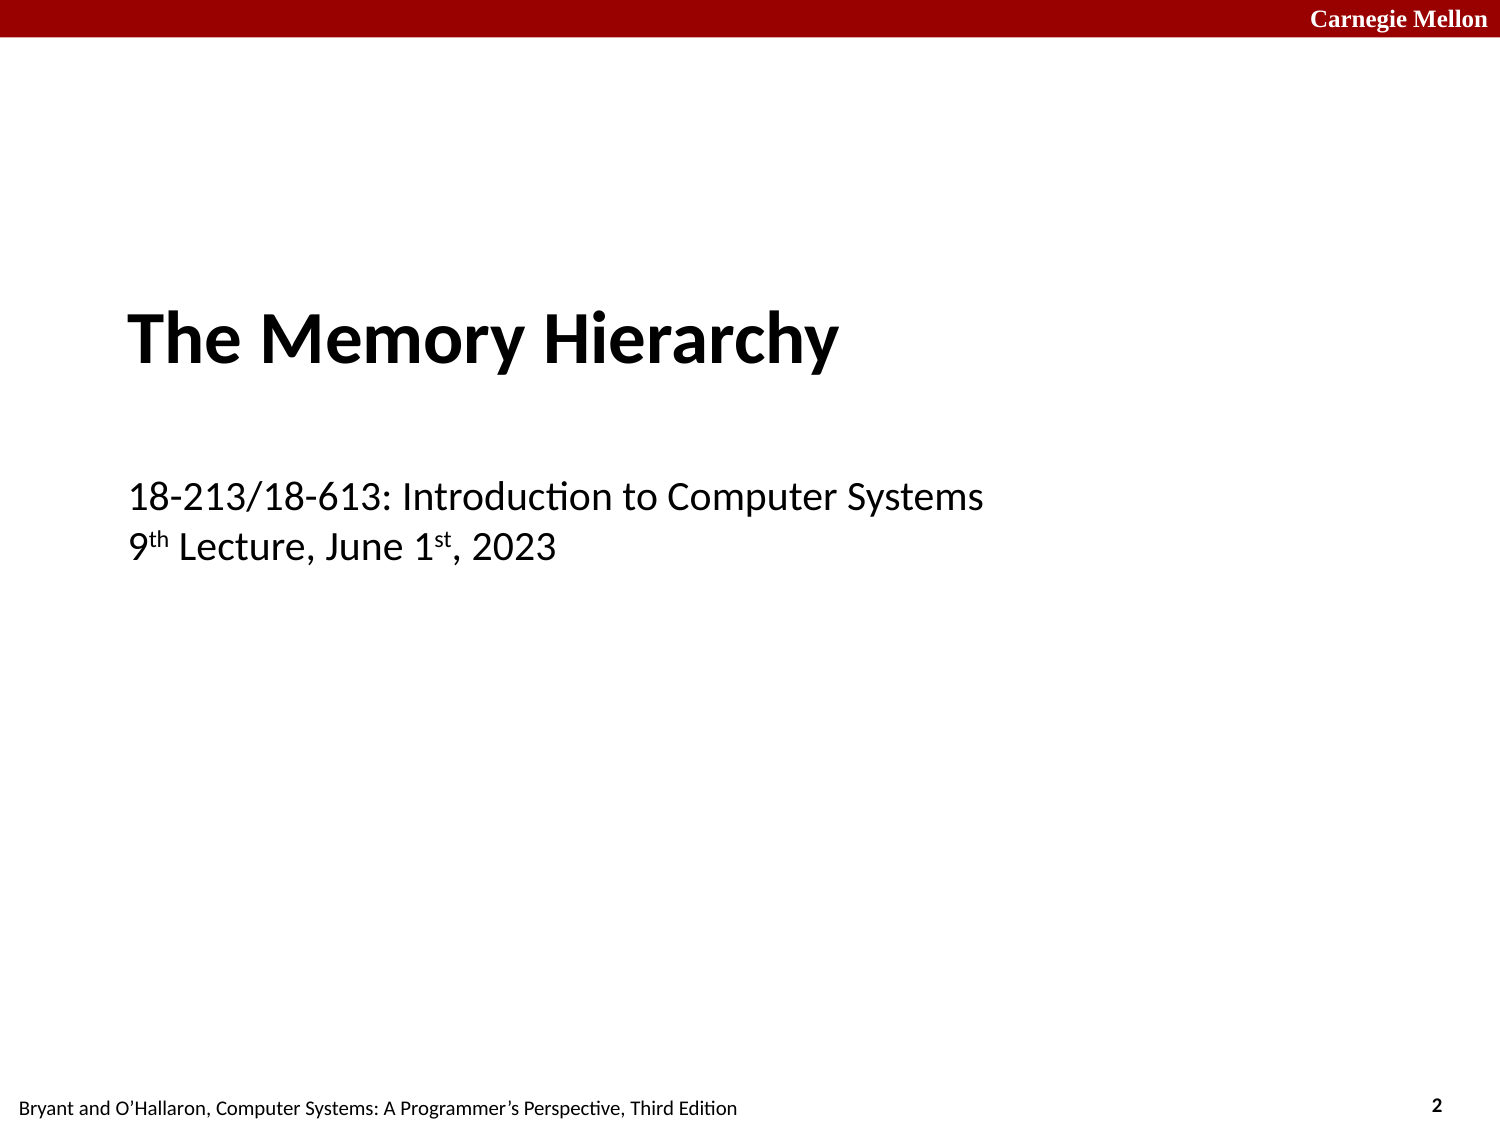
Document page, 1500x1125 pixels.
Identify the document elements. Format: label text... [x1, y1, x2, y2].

title The Memory Hierarchy 18-213/18-613: Introduction to Computer Systems 9th Lecture, June 1st, 2023 [112, 249, 1426, 608]
